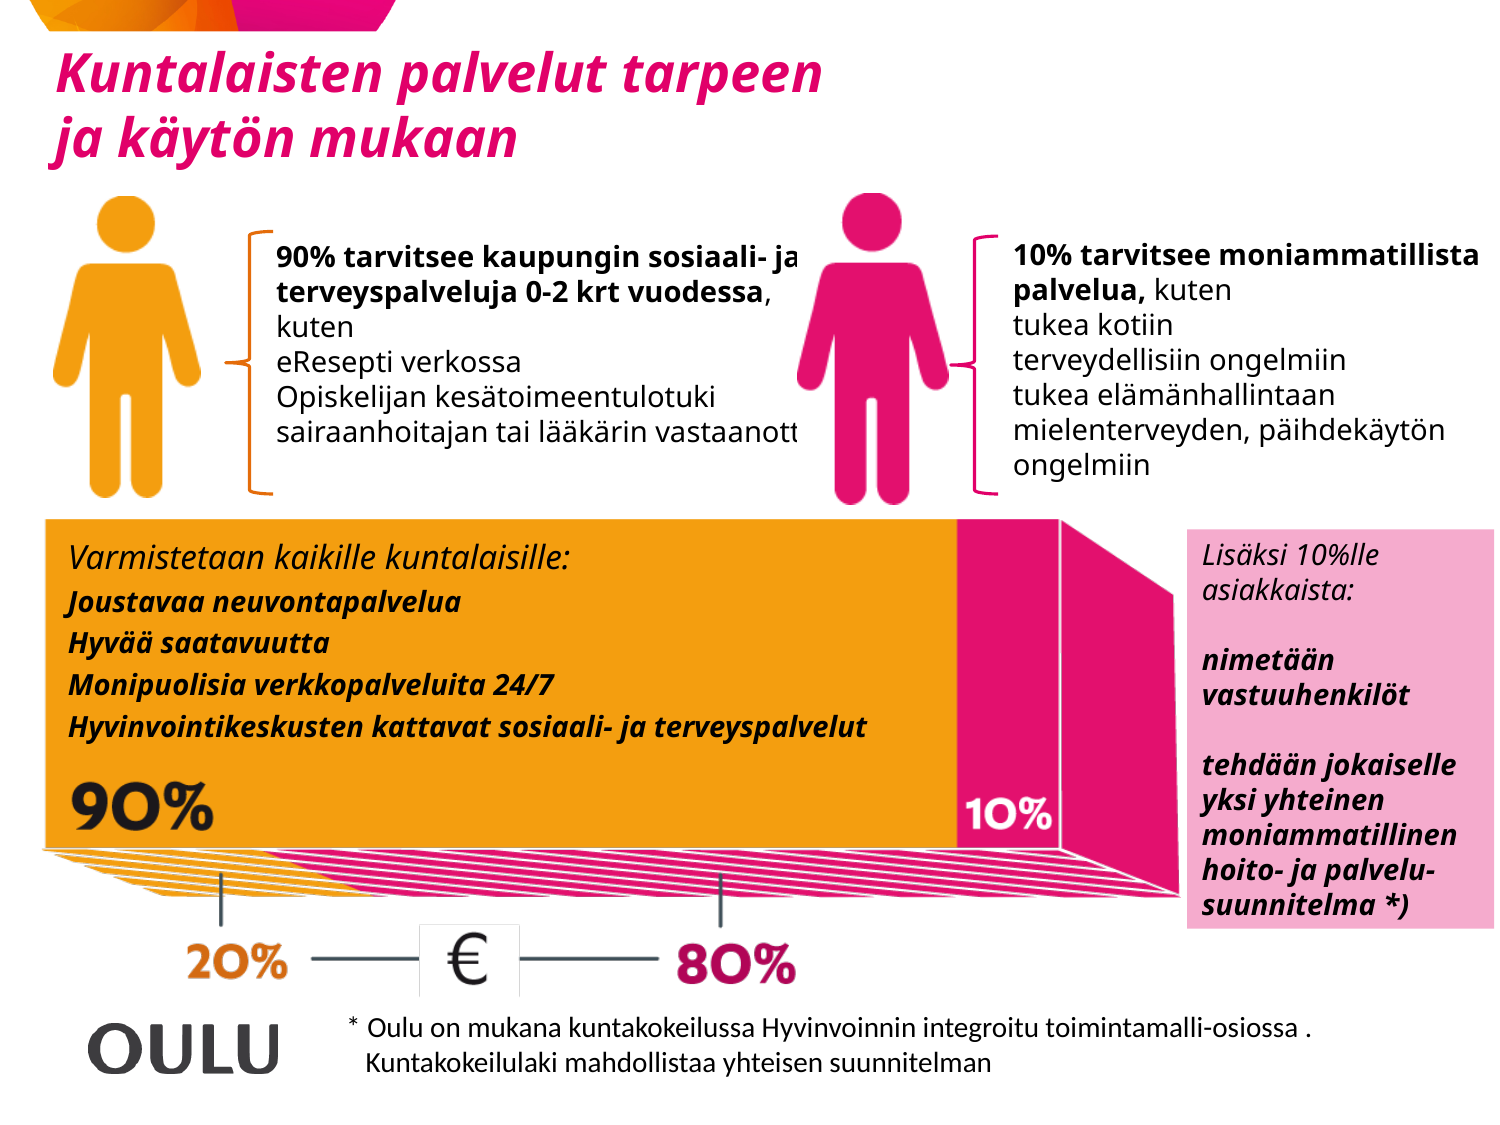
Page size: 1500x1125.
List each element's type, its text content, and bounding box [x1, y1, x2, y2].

text_box [225, 230, 274, 495]
text_box 90% tarvitsee kaupungin sosiaali- ja terveyspalveluja 0-2 krt vuodessa, kuten eResepti verkossa Opiskelijan kesätoimeentulotuki sairaanhoitajan tai lääkärin vastaanotto [274, 231, 792, 491]
text_box Lisäksi 10%lle asiakkaista: nimetään vastuuhenkilöt tehdään jokaiselle yksi yhteinen moniammatillinen hoito- ja palvelu- suunnitelma *) [1204, 529, 1495, 929]
picture [25, 193, 1200, 1012]
picture [52, 196, 201, 498]
text_box Kuntalaisten palvelut tarpeen ja käytön mukaan [41, 31, 1471, 177]
picture [29, 0, 396, 160]
text_box * Oulu on mukana kuntakokeilussa Hyvinvoinnin integroitu toimintamalli-osiossa . Kuntakokeilulaki mahdollistaa yhteisen suunnitelman [331, 1001, 1335, 1086]
picture [88, 1023, 278, 1074]
text_box [953, 235, 999, 495]
text_box 10% tarvitsee moniammatillista palvelua, kuten tukea kotiin terveydellisiin ongelmiin tukea elämänhallintaan mielenterveyden, päihdekäytön ongelmiin [998, 228, 1500, 489]
